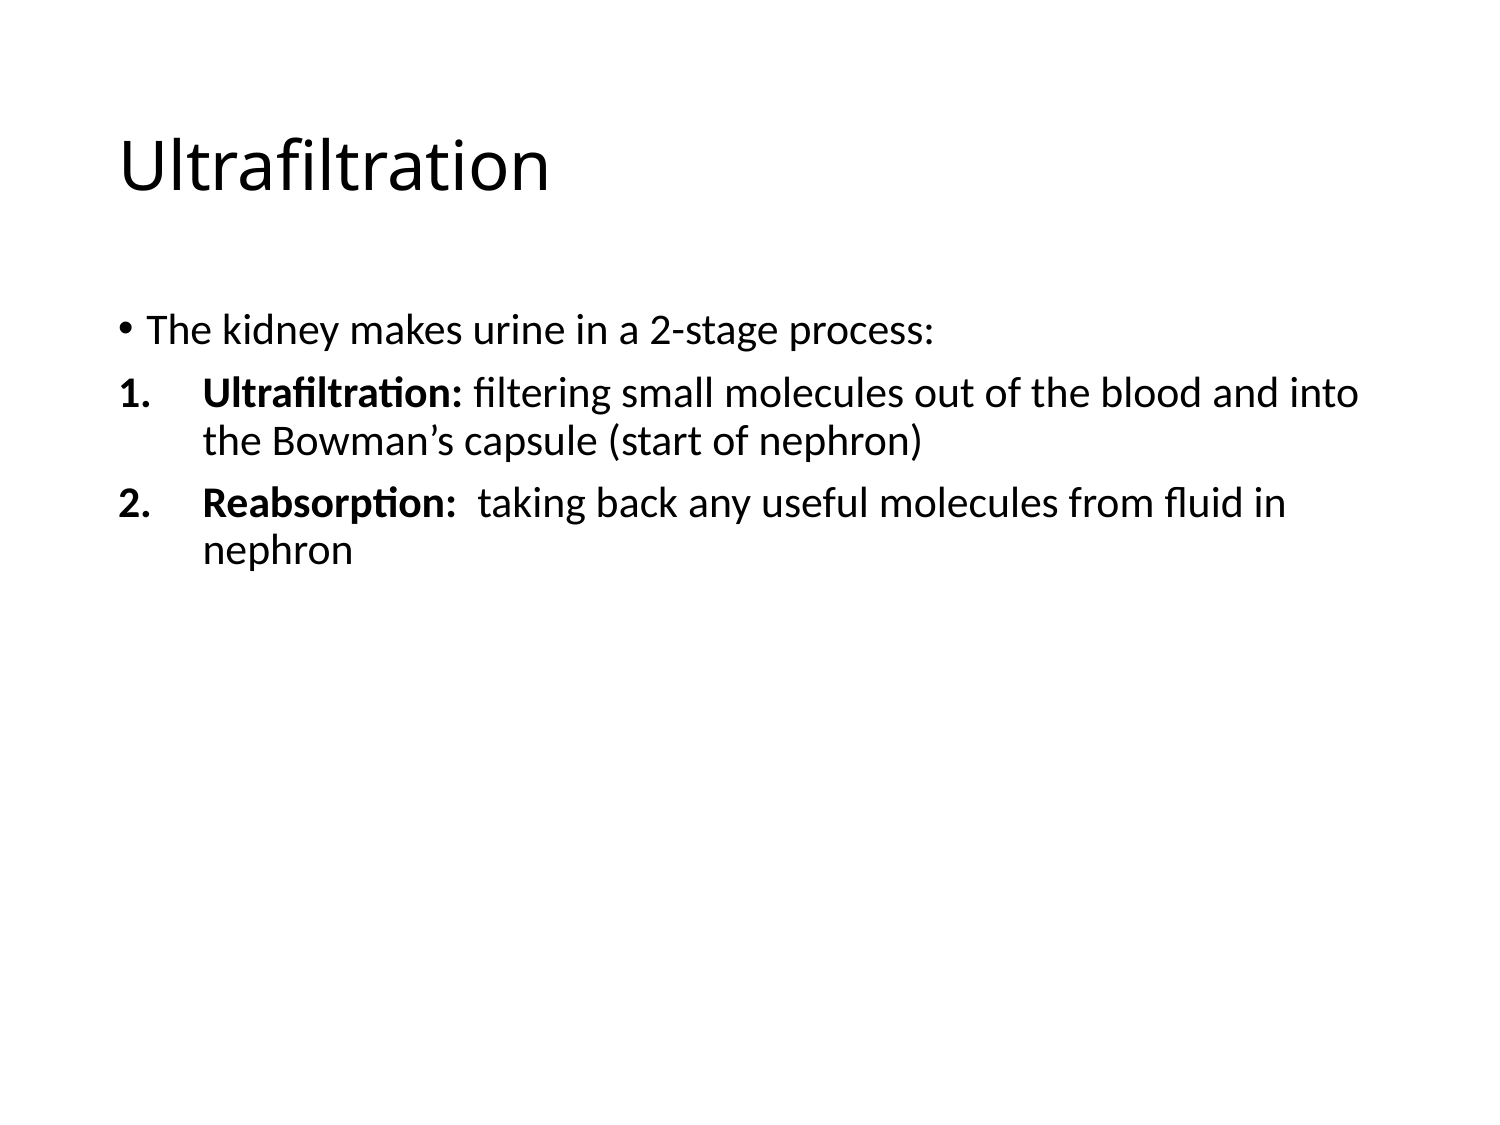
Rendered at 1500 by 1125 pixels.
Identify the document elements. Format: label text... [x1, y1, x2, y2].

title Ultrafiltration [103, 59, 1397, 278]
list The kidney makes urine in a 2-stage process: Ultrafiltration: filtering small molecules out of the blood and into the Bowman’s capsule (start of nephron) Reabsorption: taking back any useful molecules from fluid in nephron [103, 299, 1397, 1014]
